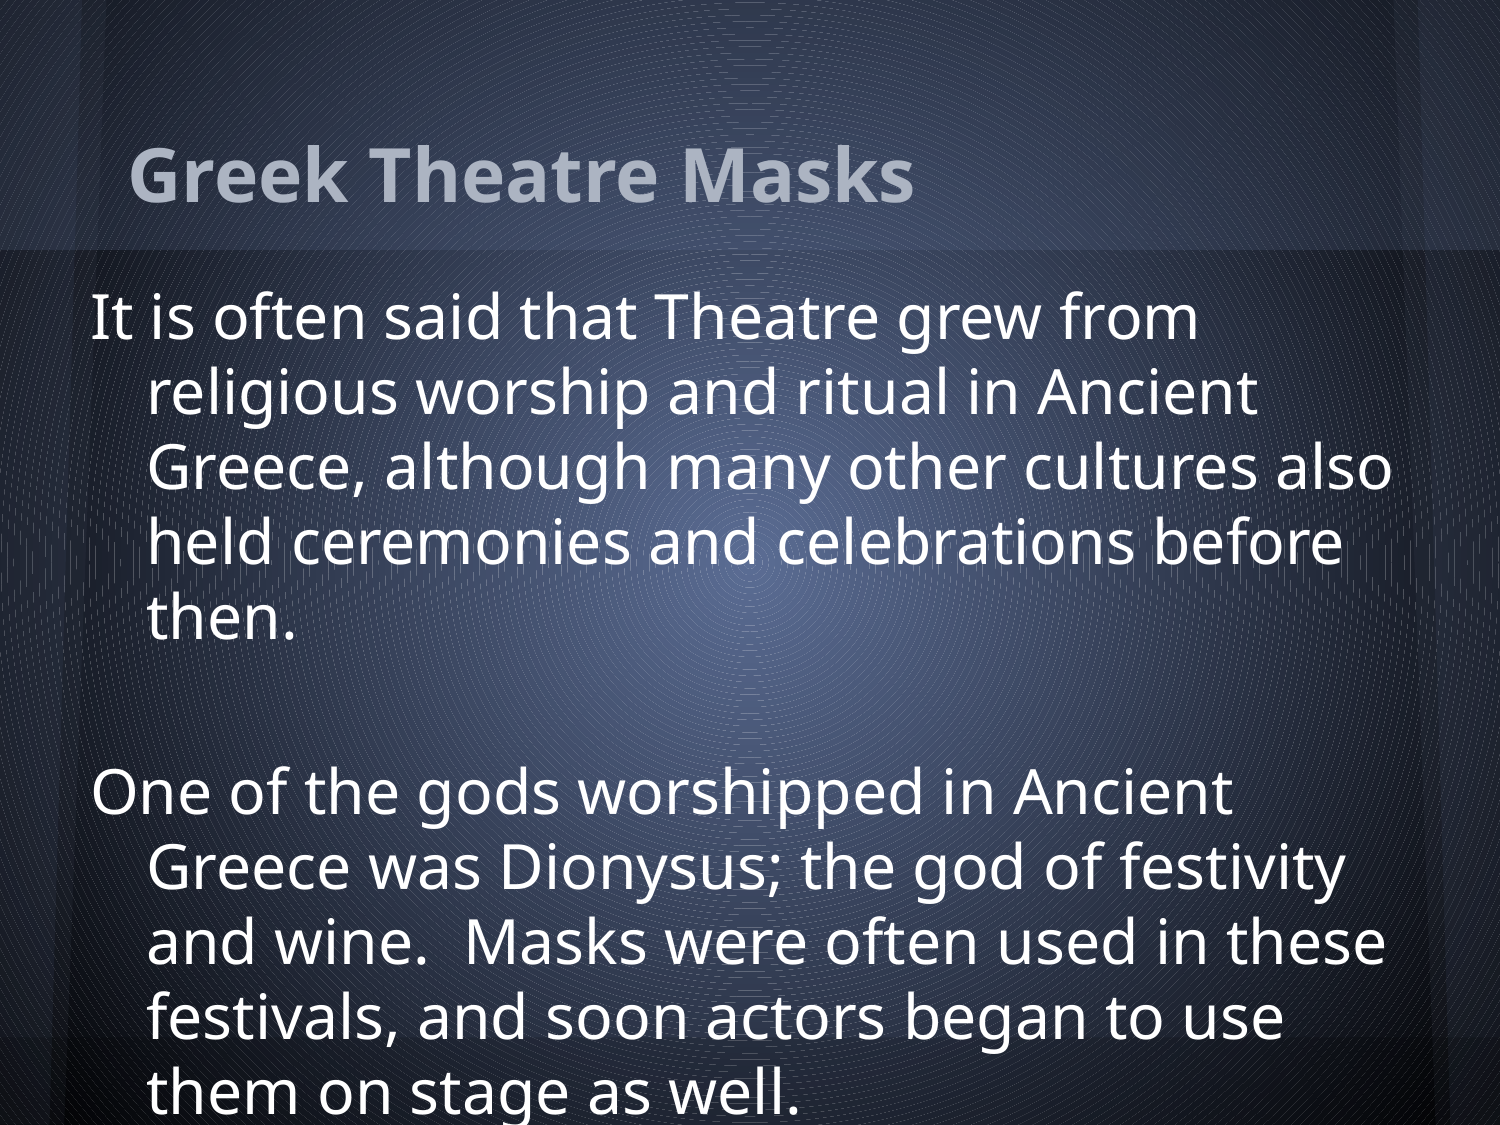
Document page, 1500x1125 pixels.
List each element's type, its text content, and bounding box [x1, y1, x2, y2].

list It is often said that Theatre grew from religious worship and ritual in Ancient Greece, although many other cultures also held ceremonies and celebrations before then. One of the gods worshipped in Ancient Greece was Dionysus; the god of festivity and wine. Masks were often used in these festivals, and soon actors began to use them on stage as well. [75, 262, 1425, 1125]
title Greek Theatre Masks [75, 14, 1425, 233]
